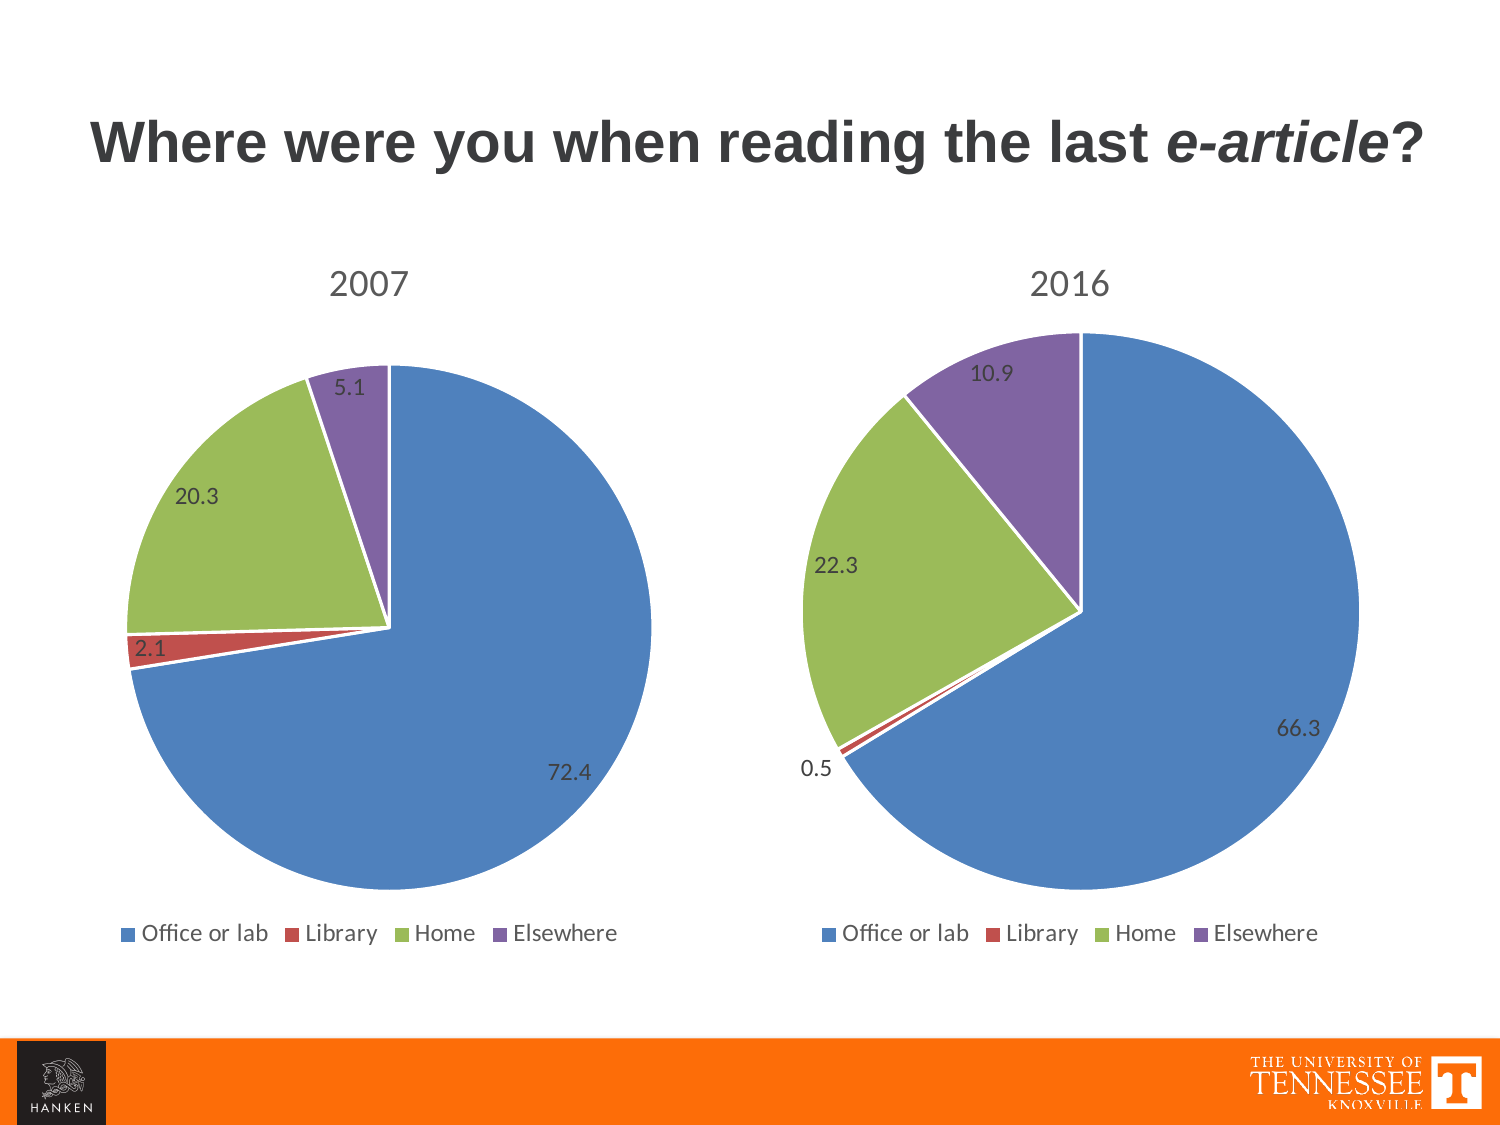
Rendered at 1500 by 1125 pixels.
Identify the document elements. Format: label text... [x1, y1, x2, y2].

picture [17, 1041, 107, 1125]
chart [0, 232, 1500, 954]
title Where were you when reading the last e-article? [75, 45, 1450, 230]
